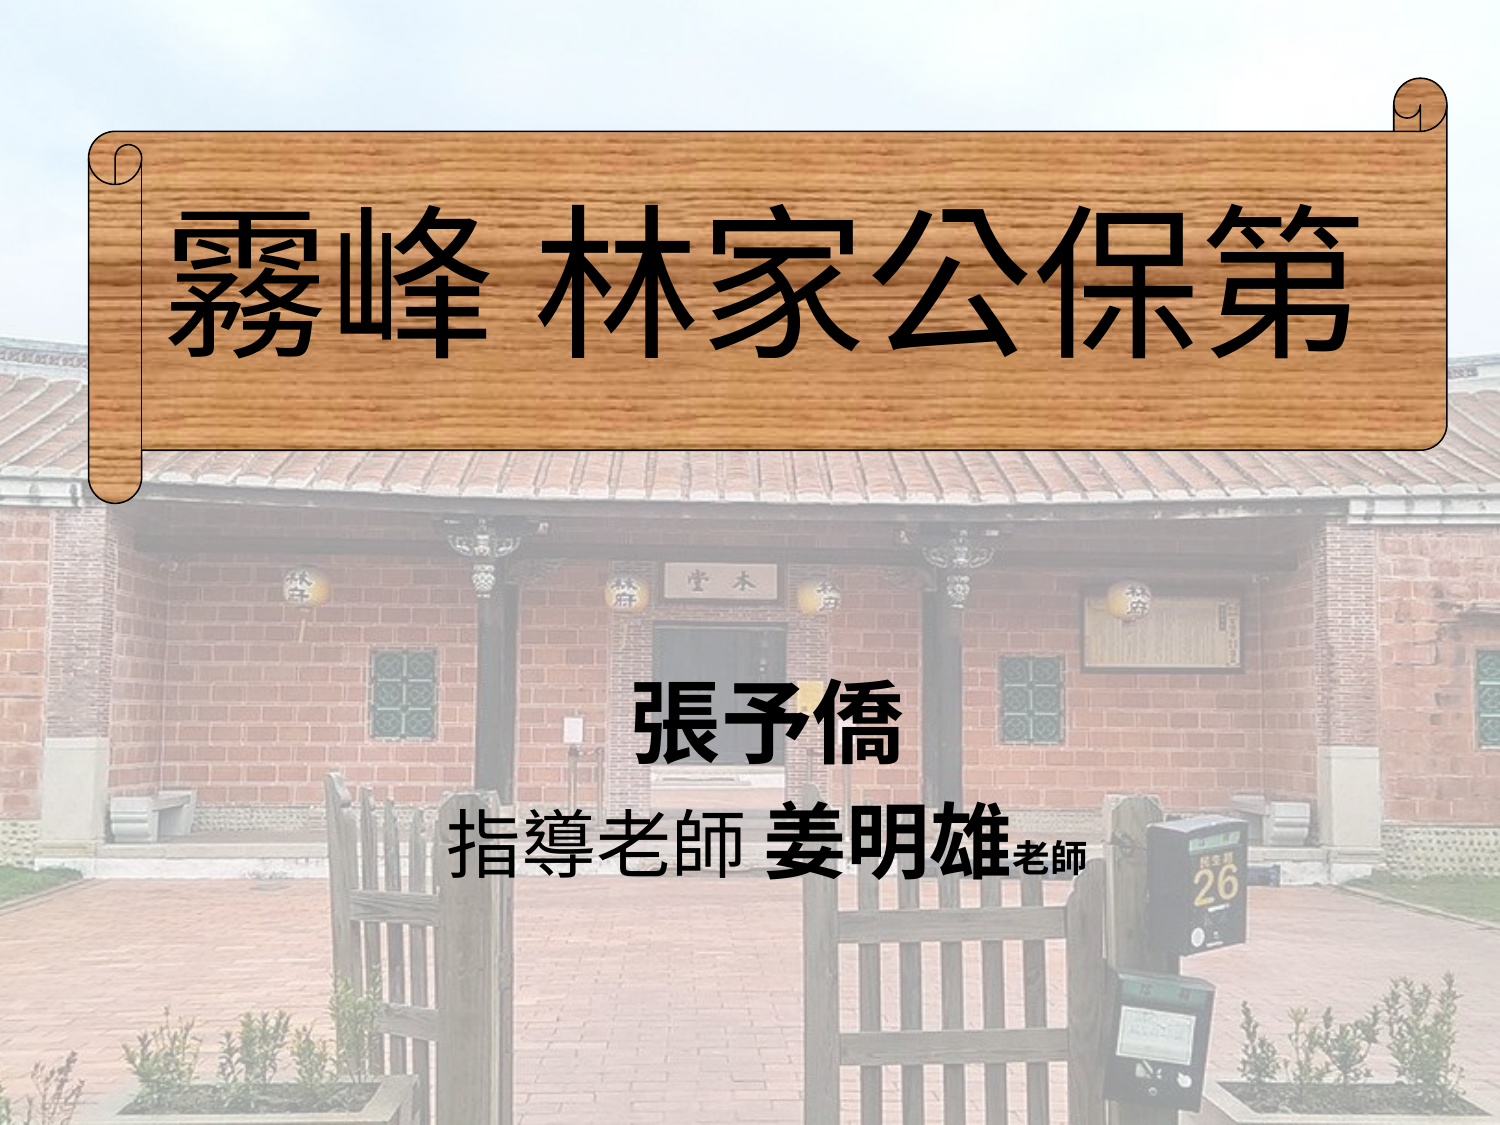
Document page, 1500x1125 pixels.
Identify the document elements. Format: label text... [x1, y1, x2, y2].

title 霧峰 林家公保第 [29, 30, 1500, 528]
subtitle 張予僑 指導老師 姜明雄老師 [242, 656, 1293, 945]
